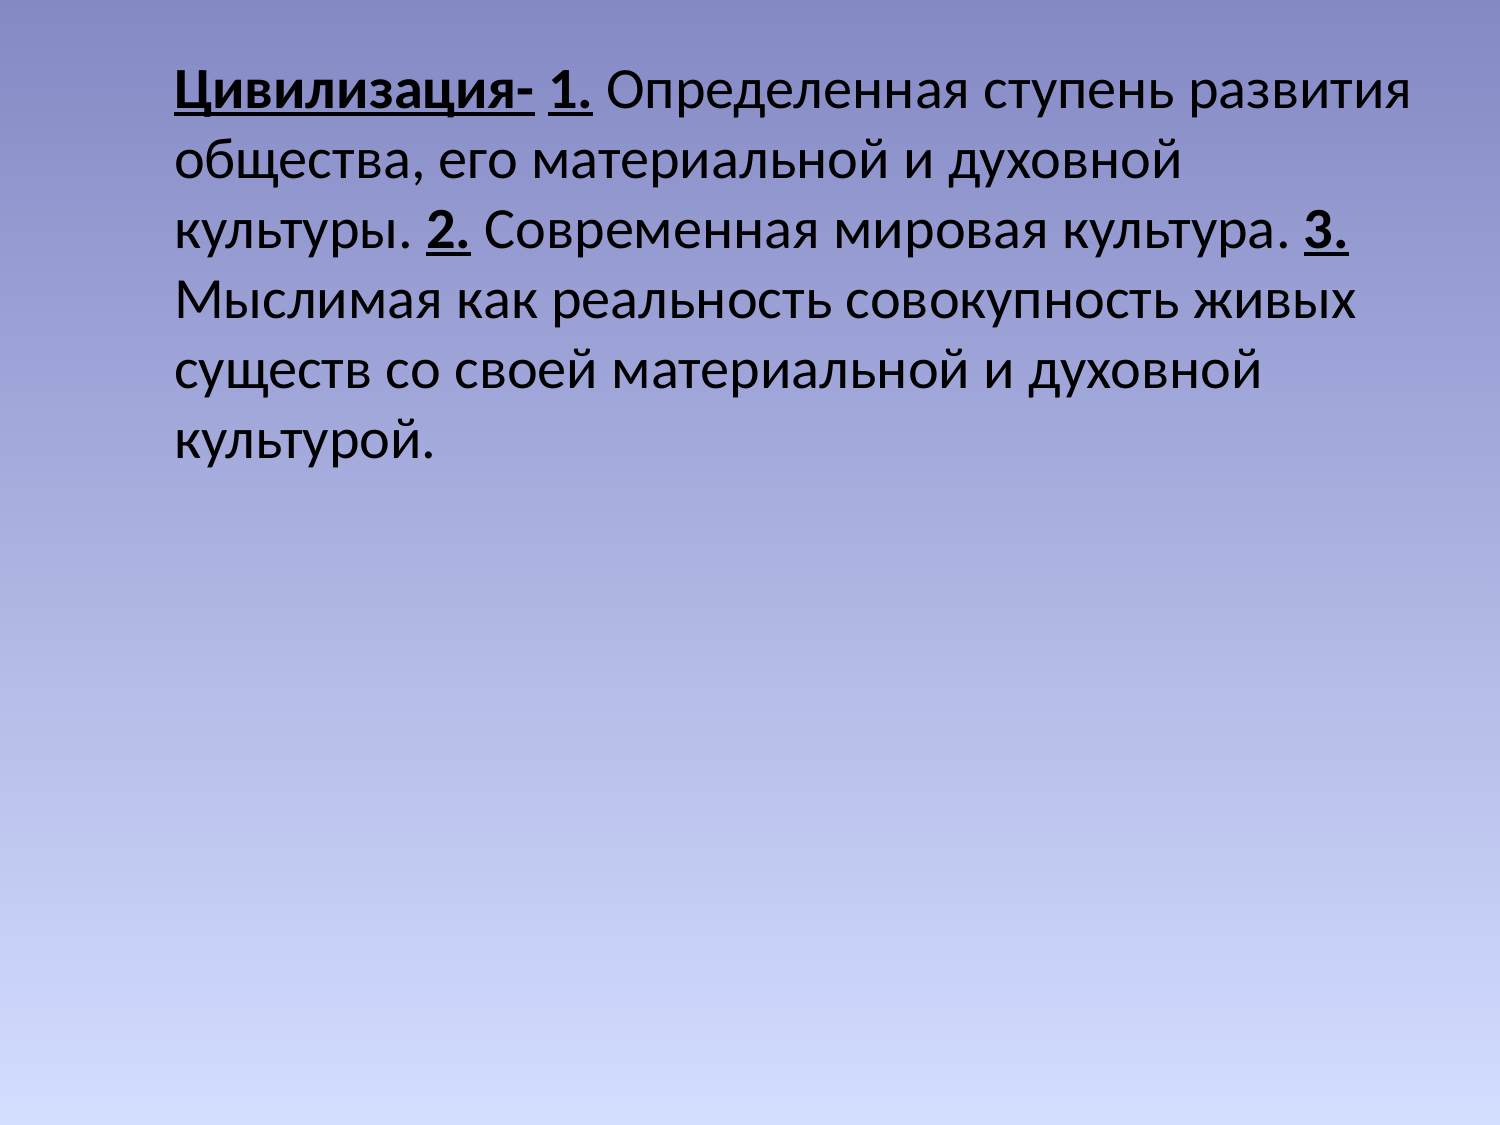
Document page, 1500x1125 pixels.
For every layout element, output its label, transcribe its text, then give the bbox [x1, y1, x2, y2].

text_box Цивилизация- 1. Определенная ступень развития общества, его материальной и духовной культуры. 2. Современная мировая культура. 3. Мыслимая как реальность совокупность живых существ со своей материальной и духовной культурой. [159, 42, 1430, 478]
